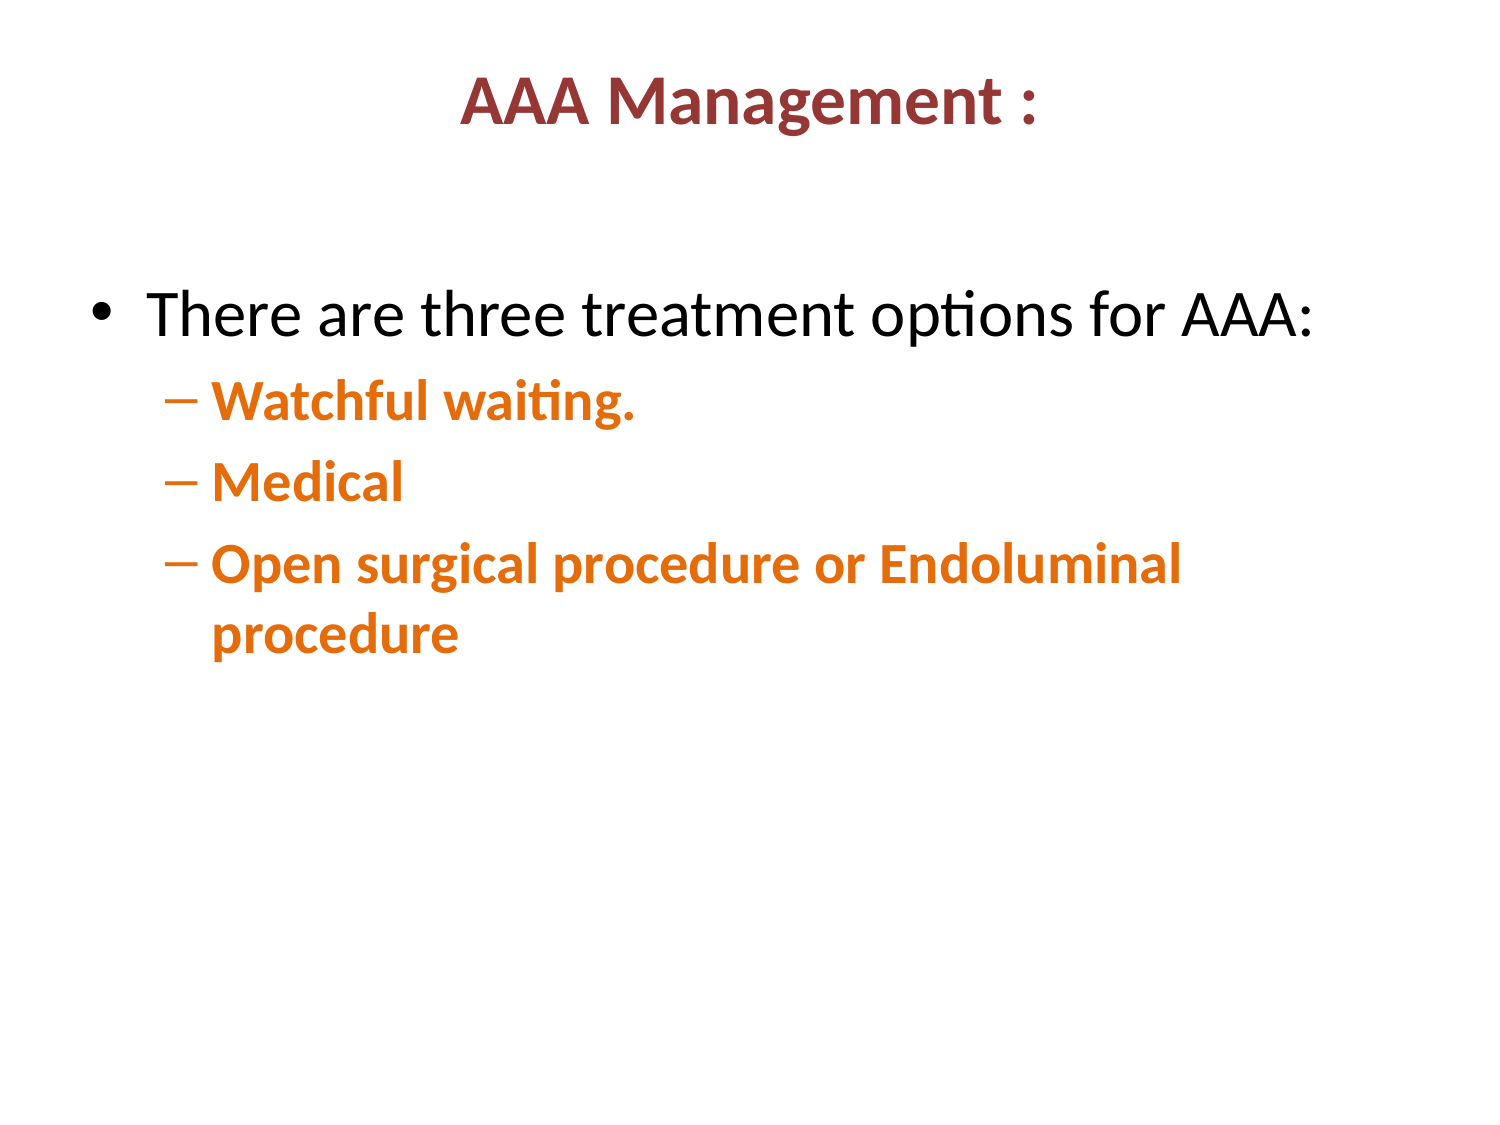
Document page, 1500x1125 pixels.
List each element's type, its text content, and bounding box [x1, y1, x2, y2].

list There are three treatment options for AAA: Watchful waiting. Medical Open surgical procedure or Endoluminal procedure [75, 262, 1425, 1005]
title AAA Management : [75, 45, 1425, 233]
